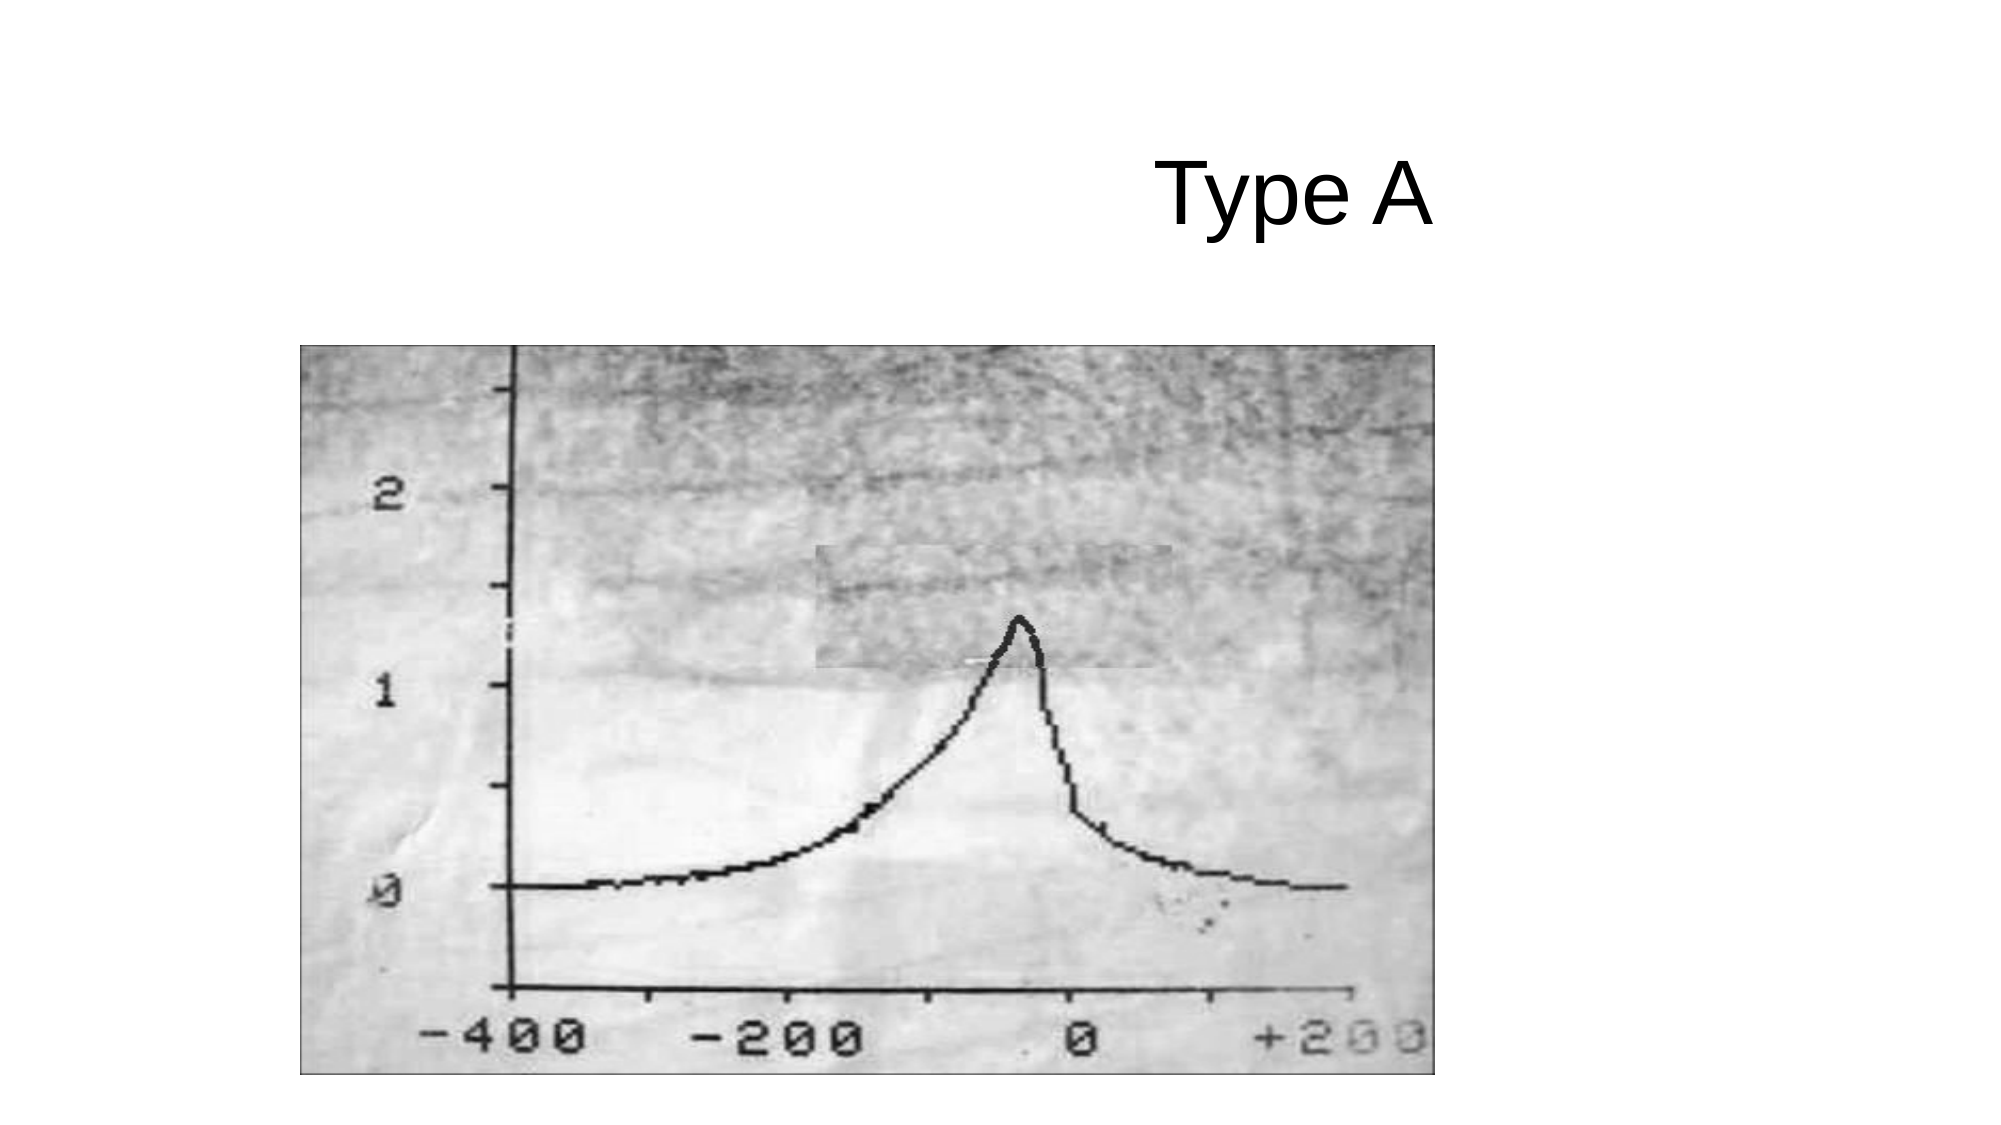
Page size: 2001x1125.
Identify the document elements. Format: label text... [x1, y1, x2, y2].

title Type A [663, 74, 1925, 301]
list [299, 345, 1435, 1075]
